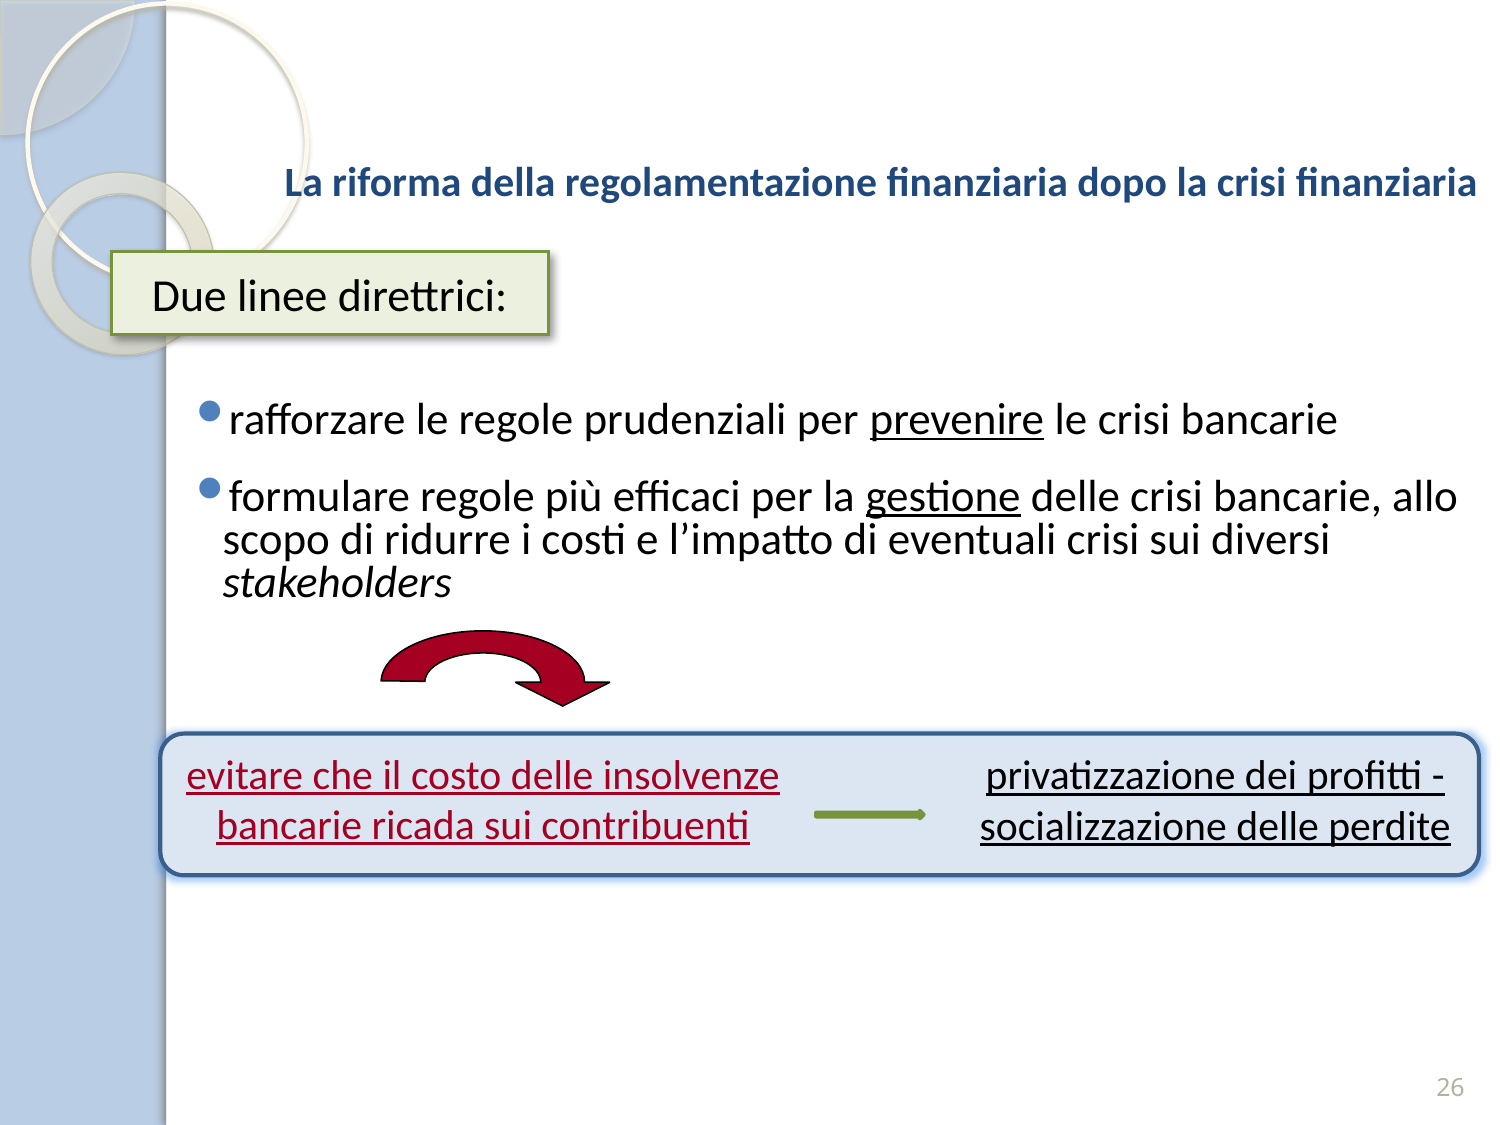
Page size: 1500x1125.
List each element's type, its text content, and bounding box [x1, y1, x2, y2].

text_box Due linee direttrici: [111, 251, 549, 335]
list rafforzare le regole prudenziali per prevenire le crisi bancarie formulare regole più efficaci per la gestione delle crisi bancarie, allo scopo di ridurre i costi e l’impatto di eventuali crisi sui diversi stakeholders [181, 333, 1500, 713]
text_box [160, 630, 1480, 910]
slide_number 26 [1413, 1034, 1488, 1113]
title La riforma della regolamentazione finanziaria dopo la crisi finanziaria [269, 85, 1500, 274]
